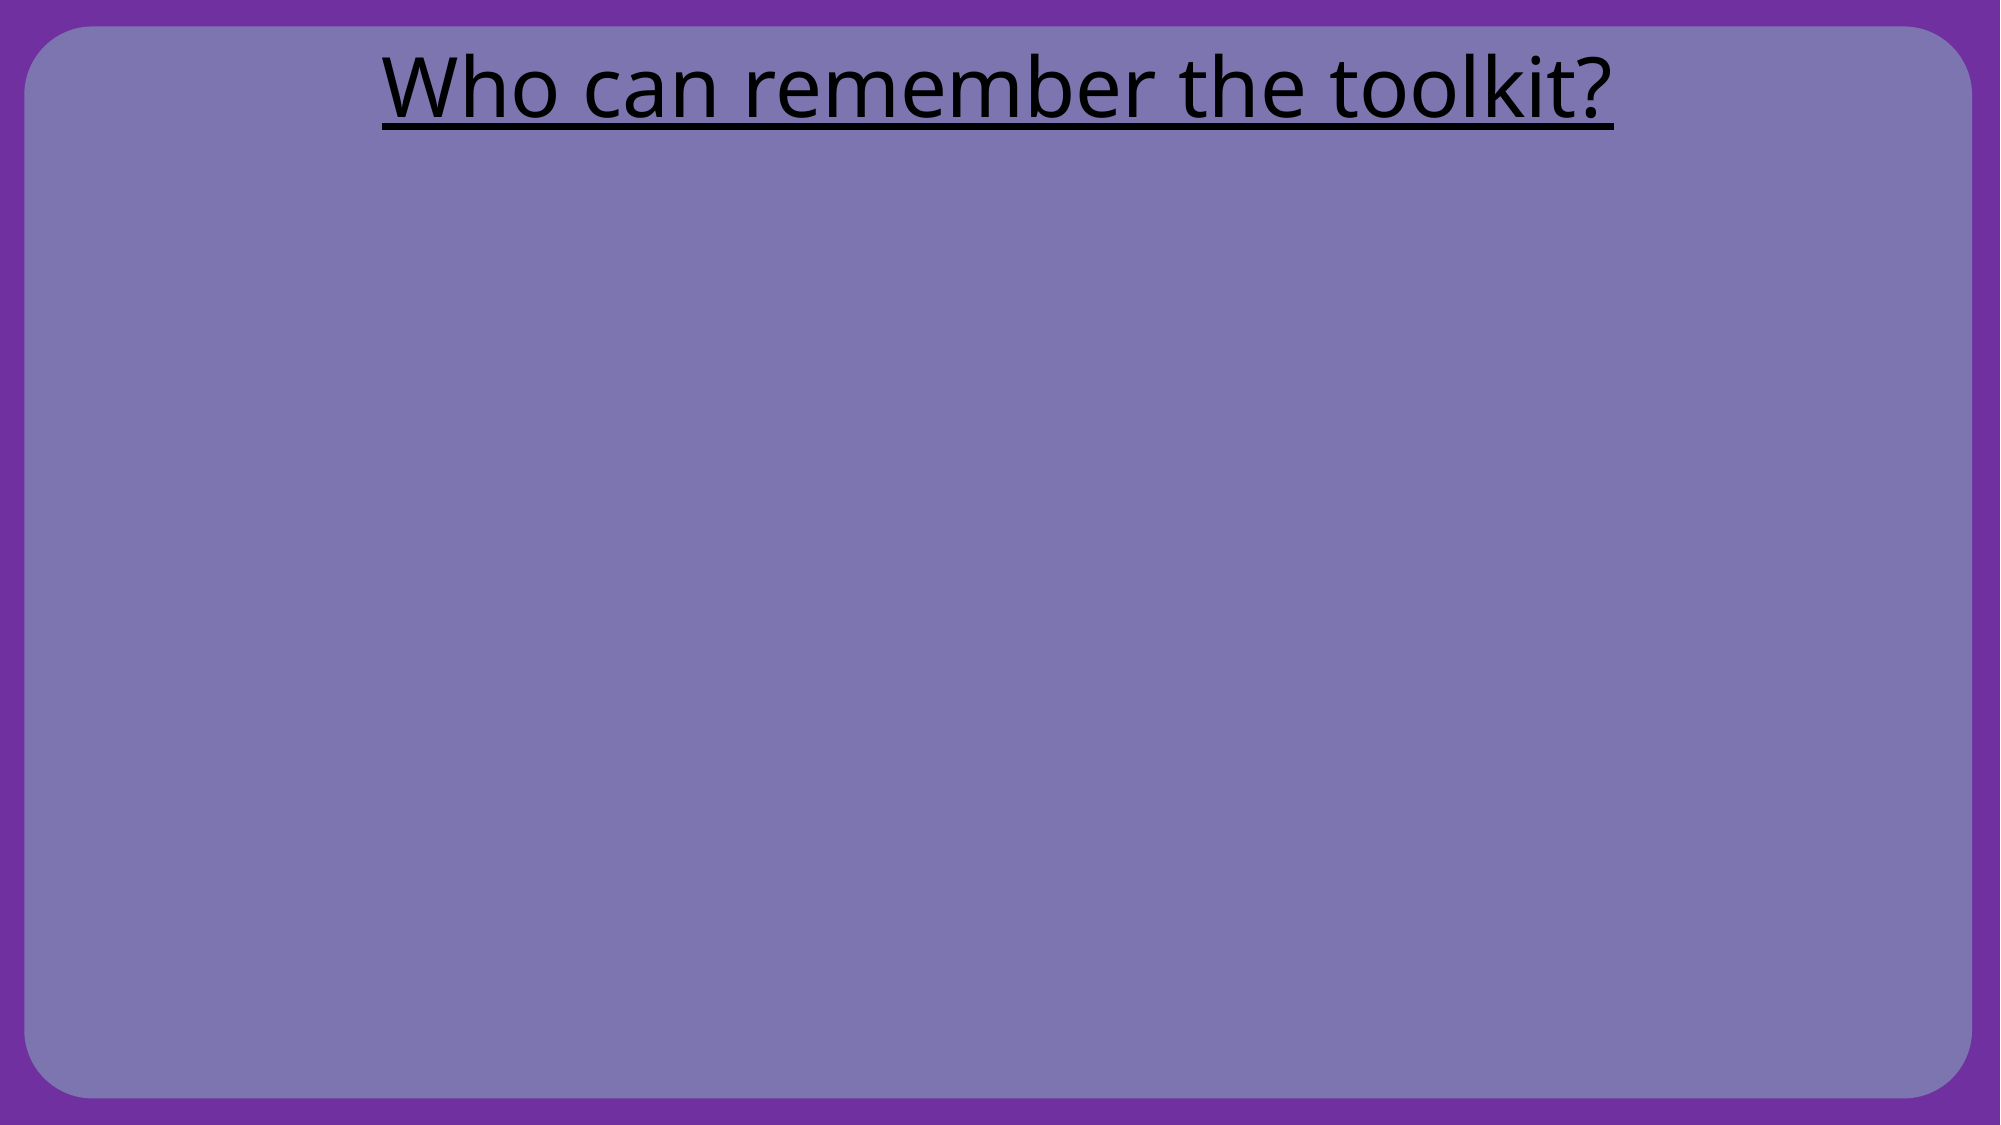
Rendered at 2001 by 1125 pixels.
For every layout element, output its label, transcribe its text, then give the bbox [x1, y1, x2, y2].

text_box Who can remember the toolkit? [201, 26, 1795, 283]
text_box [23, 25, 1974, 1100]
